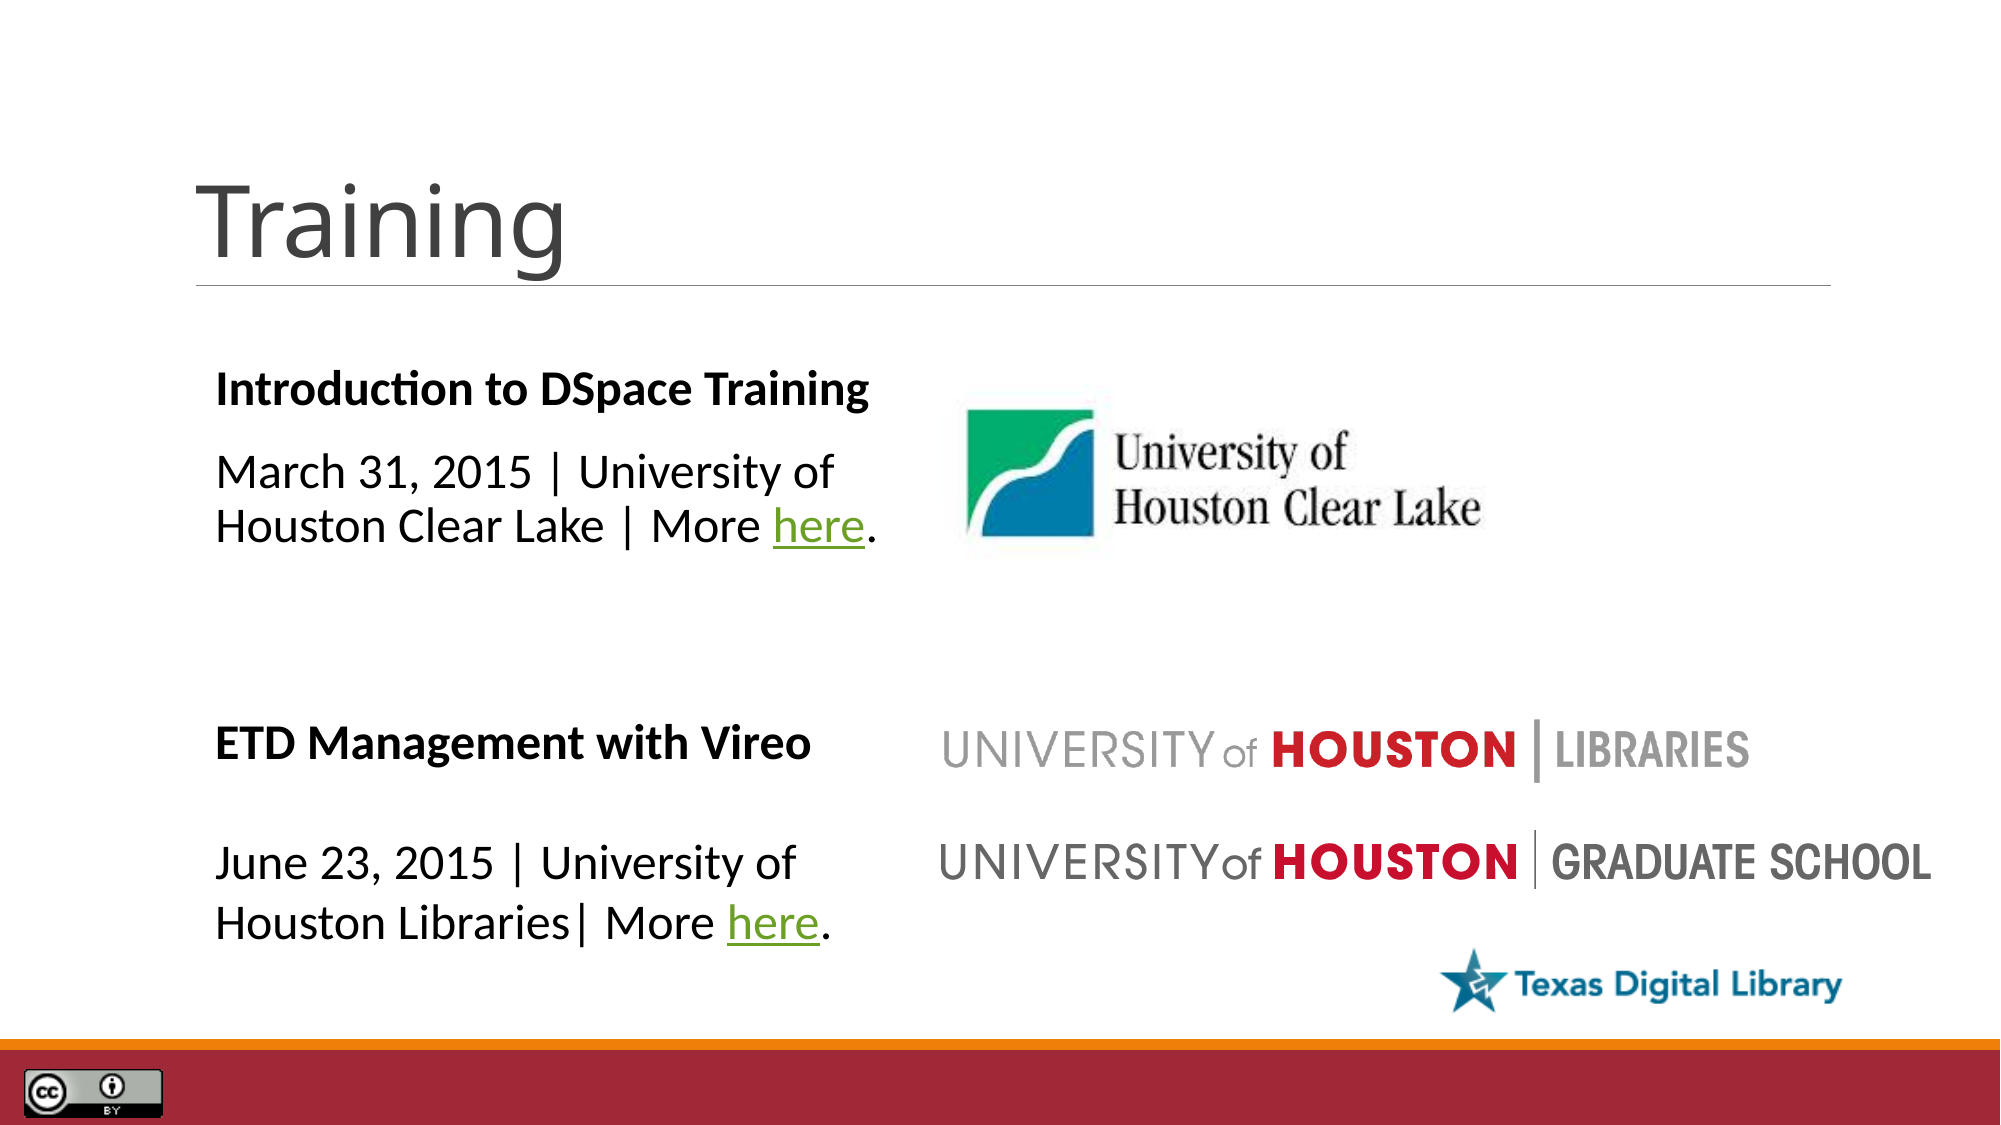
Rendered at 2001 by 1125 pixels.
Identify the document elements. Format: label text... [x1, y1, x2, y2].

picture [940, 717, 1752, 786]
picture [940, 807, 1931, 914]
text_box ETD Management with Vireo June 23, 2015 | University of Houston Libraries| More here. [199, 701, 913, 958]
picture [1421, 929, 1864, 1029]
title Training [180, 47, 1830, 285]
picture [24, 1068, 163, 1119]
list Introduction to DSpace Training March 31, 2015 | University of Houston Clear Lake | More here. [199, 354, 913, 583]
picture [910, 385, 1595, 626]
